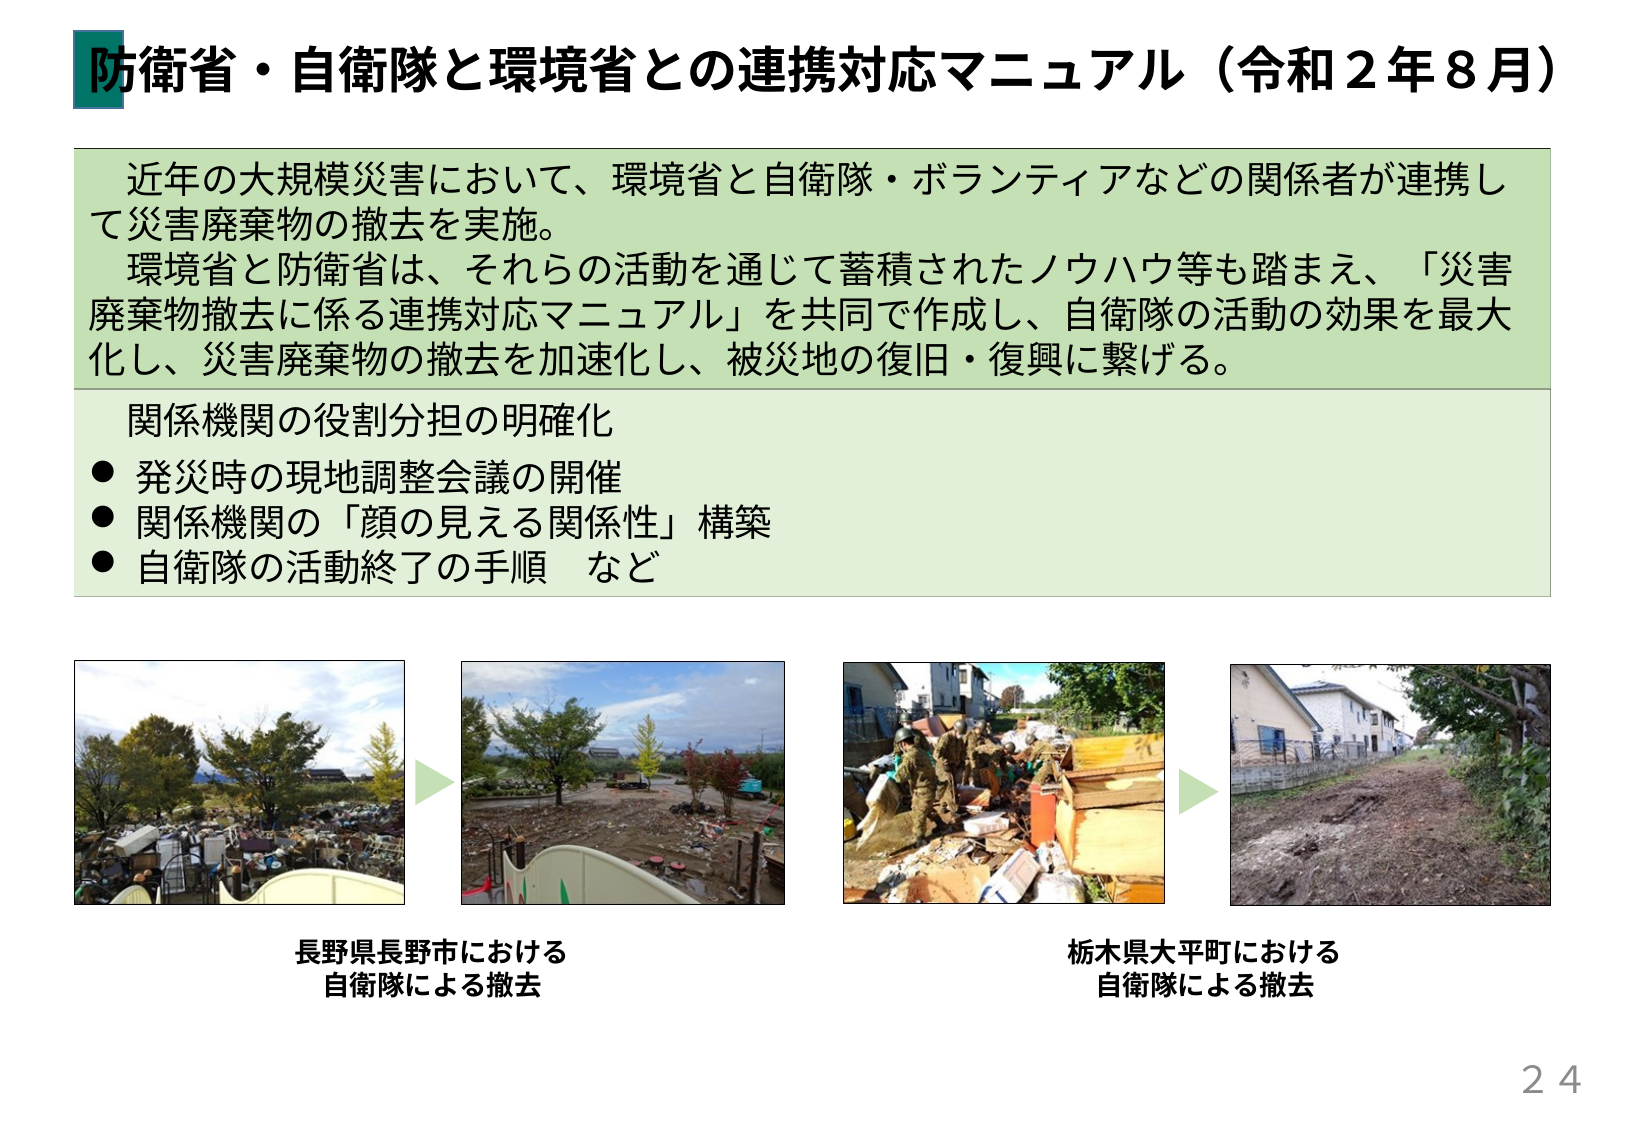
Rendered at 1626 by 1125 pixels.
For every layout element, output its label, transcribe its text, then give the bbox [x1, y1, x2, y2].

text_box [1179, 768, 1219, 815]
picture [843, 662, 1165, 904]
text_box 近年の大規模災害において、環境省と自衛隊・ボランティアなどの関係者が連携して災害廃棄物の撤去を実施。 環境省と防衛省は、それらの活動を通じて蓄積されたノウハウ等も踏まえ、「災害廃棄物撤去に係る連携対応マニュアル」を共同で作成し、自衛隊の活動の効果を最大化し、災害廃棄物の撤去を加速化し、被災地の復旧・復興に繋げる。 [74, 148, 1551, 389]
text_box 栃木県大平町における 自衛隊による撤去 [1052, 927, 1358, 1009]
text_box 防衛省・自衛隊と環境省との連携対応マニュアル（令和２年８月） [73, 30, 1601, 106]
picture [461, 661, 785, 905]
text_box ２４ [1224, 1048, 1605, 1109]
text_box 長野県長野市における 自衛隊による撤去 [279, 927, 585, 1009]
text_box 関係機関の役割分担の明確化 発災時の現地調整会議の開催 関係機関の「顔の見える関係性」構築 自衛隊の活動終了の手順 など [74, 389, 1551, 597]
text_box [415, 759, 455, 806]
picture [1230, 664, 1551, 906]
picture [74, 660, 405, 905]
